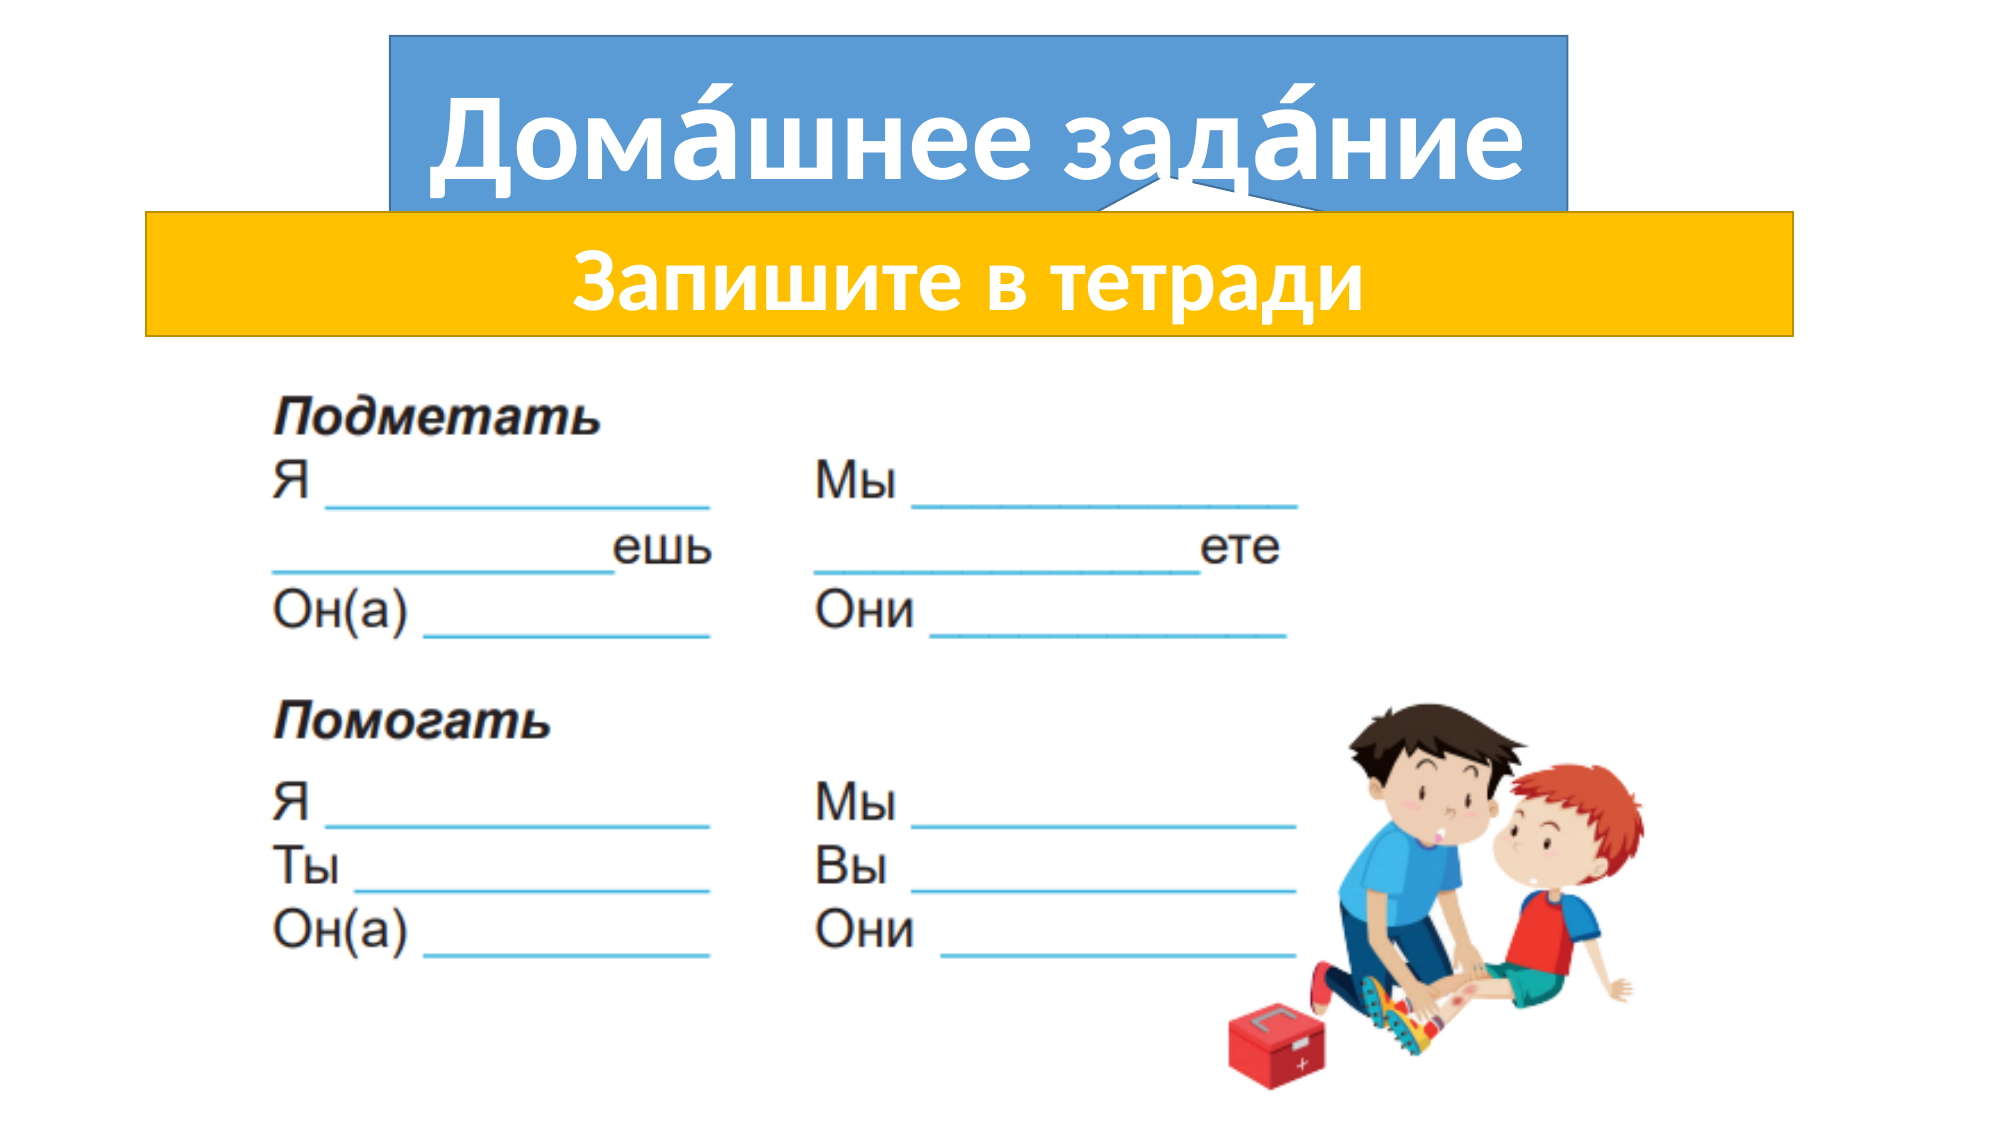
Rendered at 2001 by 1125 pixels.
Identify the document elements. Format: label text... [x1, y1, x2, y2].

text_box Запишите в тетради [145, 211, 1794, 337]
text_box Дома́шнее зада́ние [388, 34, 1569, 211]
picture [240, 367, 1699, 1104]
